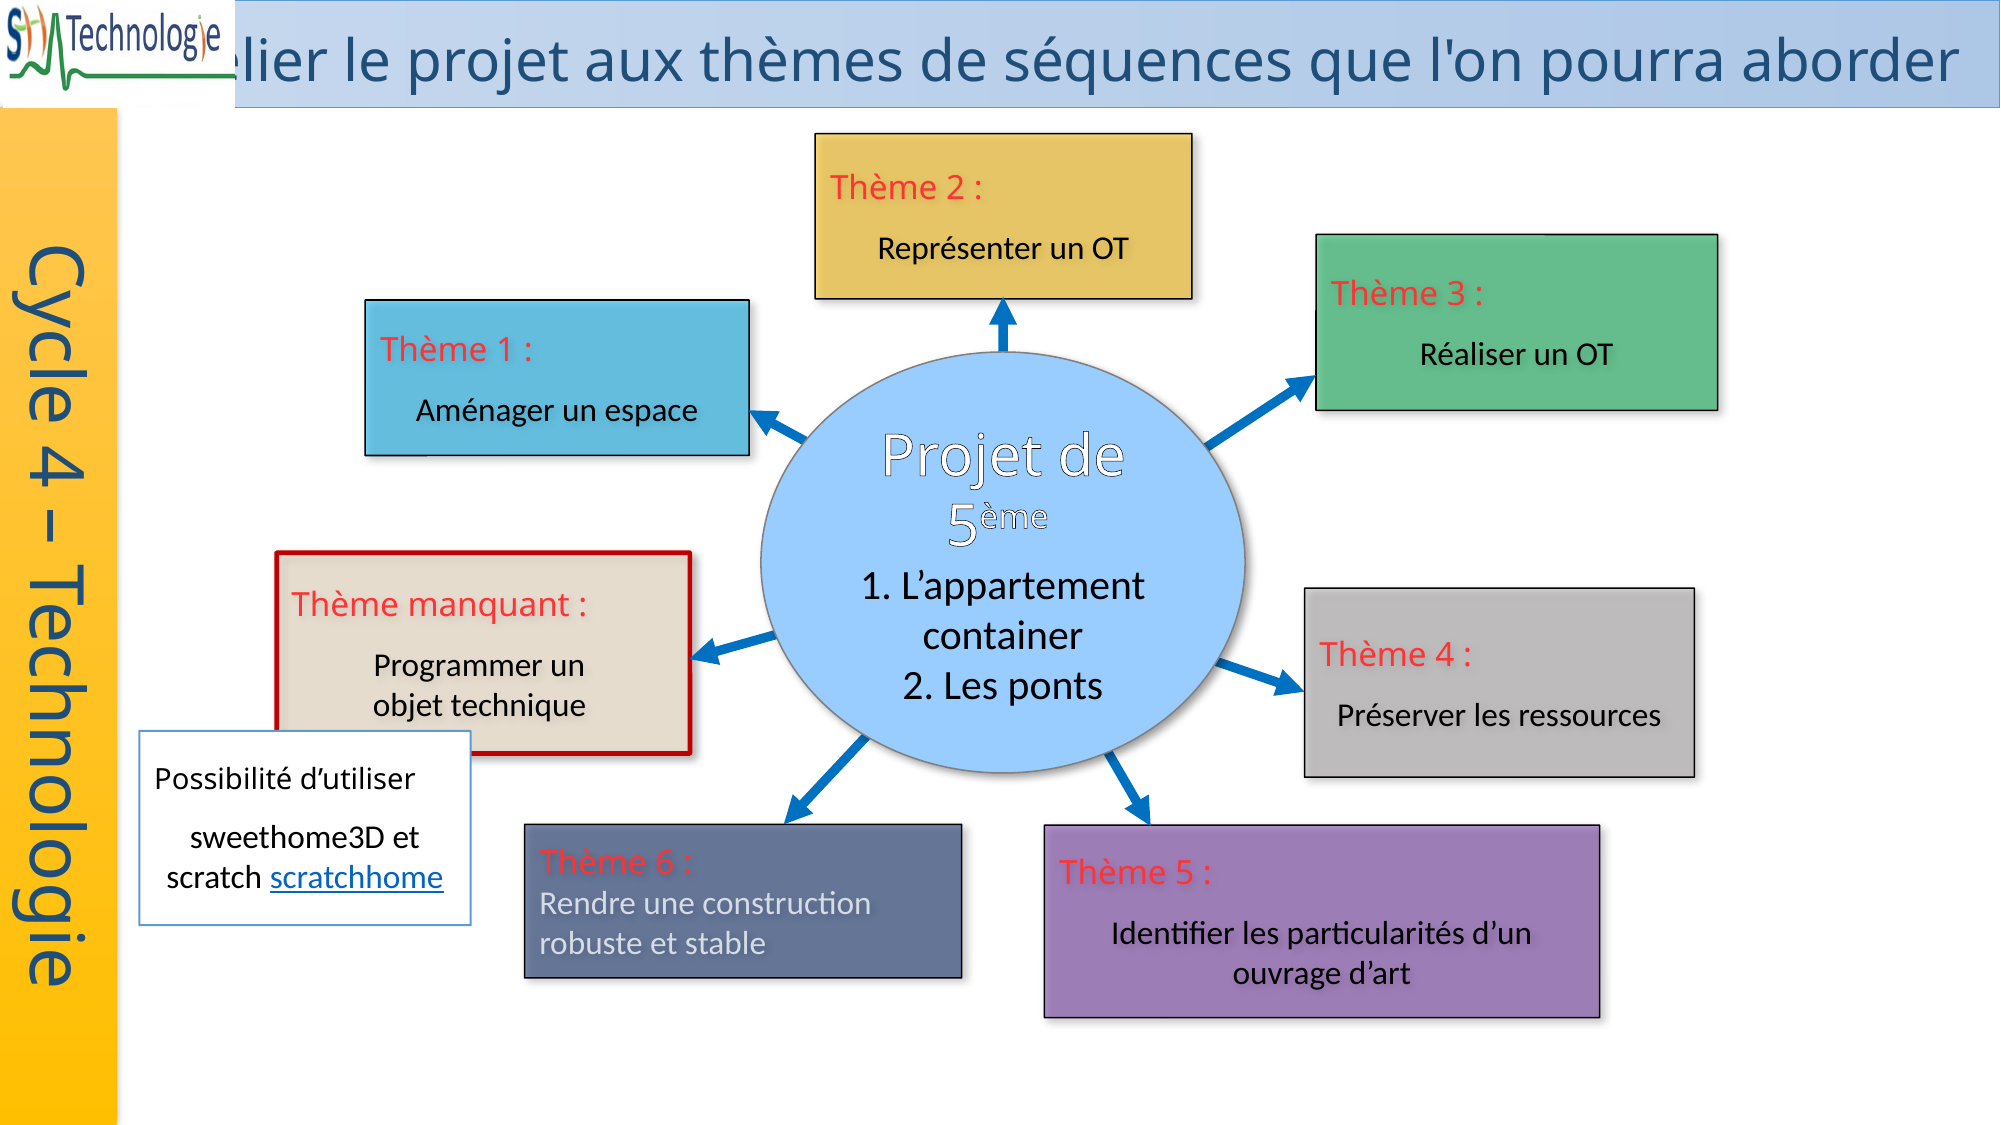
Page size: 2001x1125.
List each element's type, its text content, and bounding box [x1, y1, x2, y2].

text_box [1113, 762, 1151, 826]
text_box Possibilité d’utiliser sweethome3D et scratch scratchhome [138, 729, 472, 927]
picture [3, 0, 235, 108]
text_box Thème 1 : Aménager un espace [365, 299, 750, 456]
text_box Thème 5 : Identifier les particularités d’un ouvrage d’art [1044, 825, 1600, 1018]
text_box Thème 6 : Rendre une construction robuste et stable [524, 824, 962, 978]
text_box Cycle 4 – Technologie [0, 107, 117, 1125]
text_box Thème 2 : Représenter un OT [815, 133, 1192, 299]
text_box Projet de 5ème 1. L’appartement container 2. Les ponts [760, 351, 1246, 773]
text_box Thème manquant : Programmer un objet technique [276, 552, 690, 754]
text_box Relier le projet aux thèmes de séquences que l'on pourra aborder [235, 0, 2000, 108]
text_box Thème 4 : Préserver les ressources [1304, 588, 1695, 778]
text_box [783, 742, 861, 825]
text_box [1211, 375, 1317, 445]
text_box [1227, 665, 1305, 694]
text_box Thème 3 : Réaliser un OT [1315, 234, 1718, 411]
text_box [689, 635, 771, 662]
text_box [996, 296, 1010, 349]
text_box [748, 410, 804, 441]
